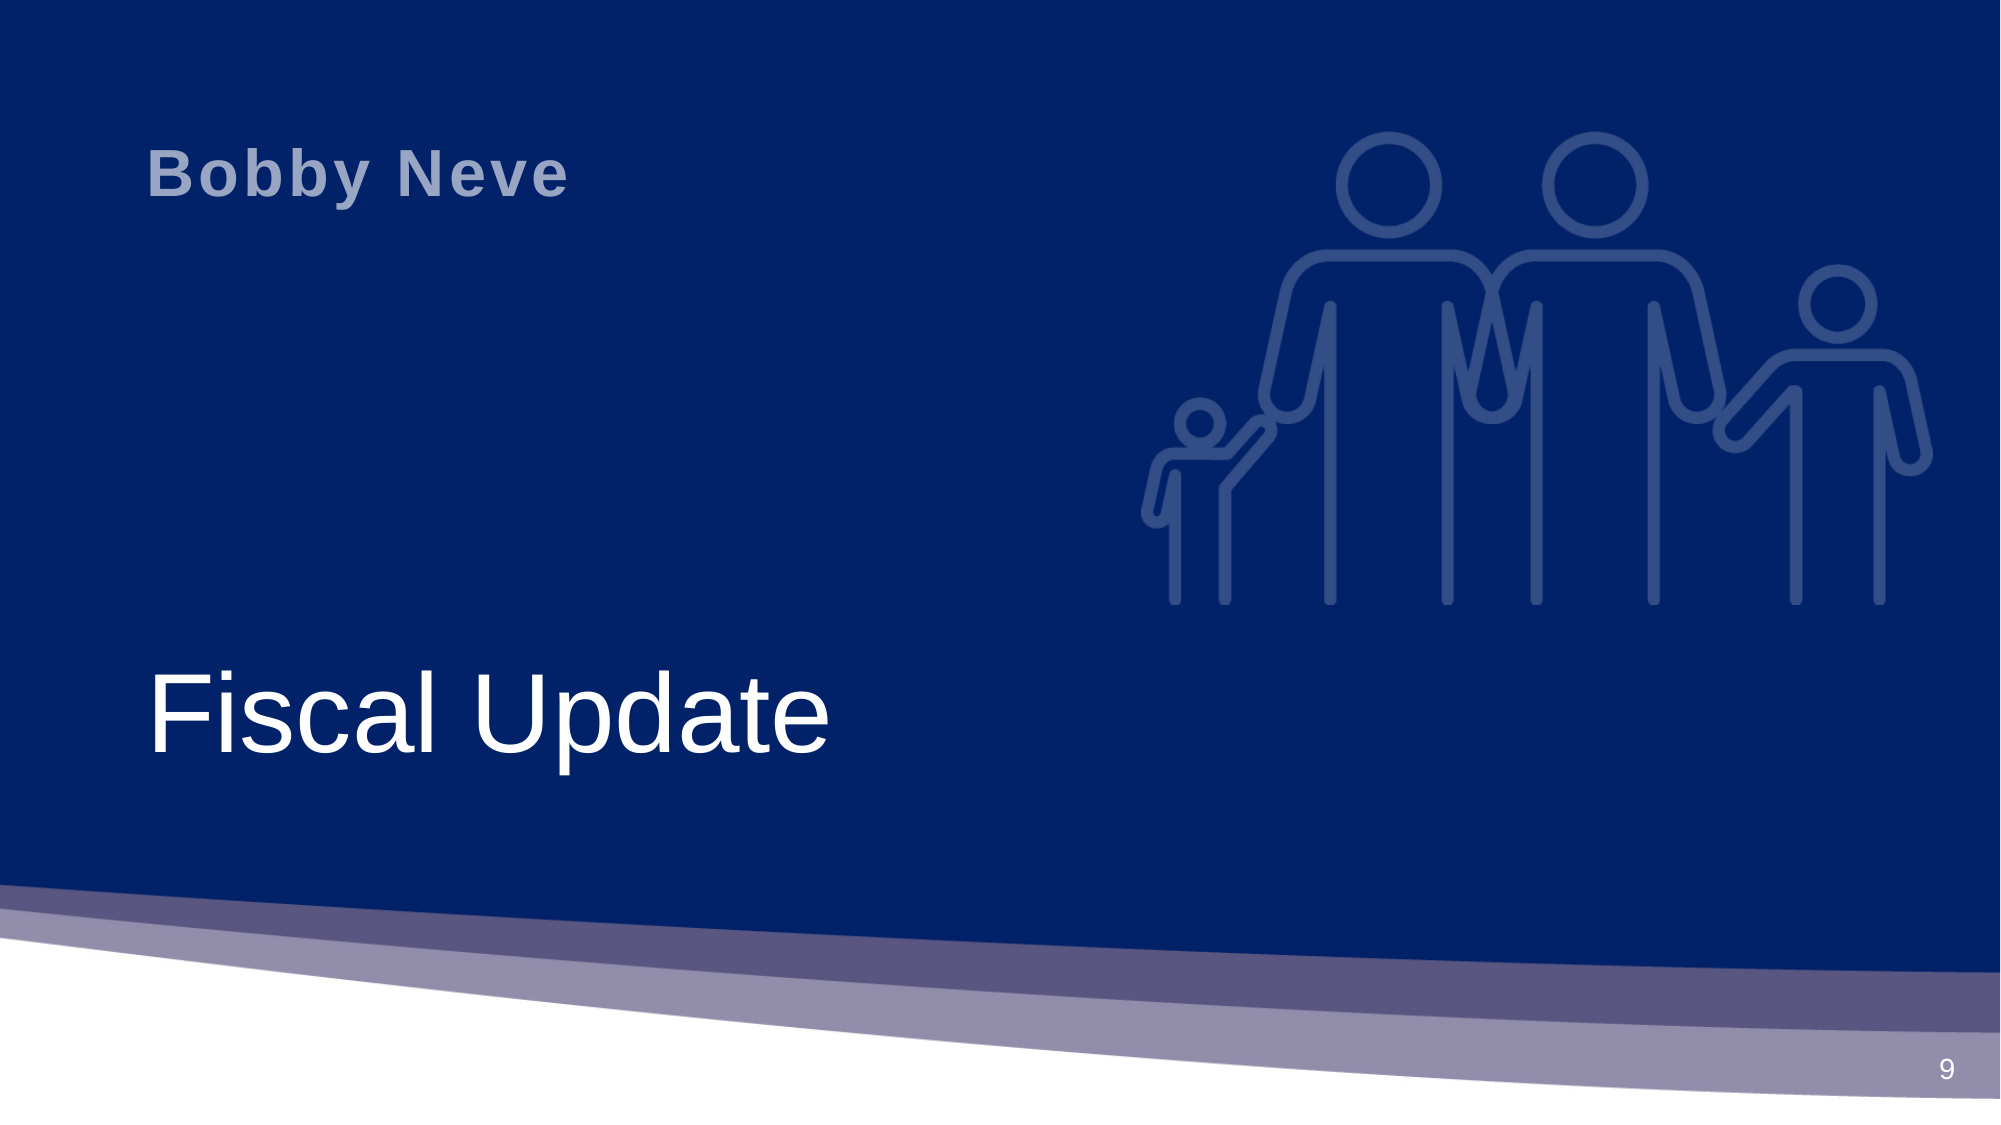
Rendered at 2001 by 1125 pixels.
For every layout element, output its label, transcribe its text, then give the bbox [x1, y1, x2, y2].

list Bobby Neves [131, 131, 978, 192]
title Fiscal Update [131, 648, 1869, 776]
slide_number 9 [1520, 1042, 1971, 1103]
picture [0, 0, 2001, 1125]
